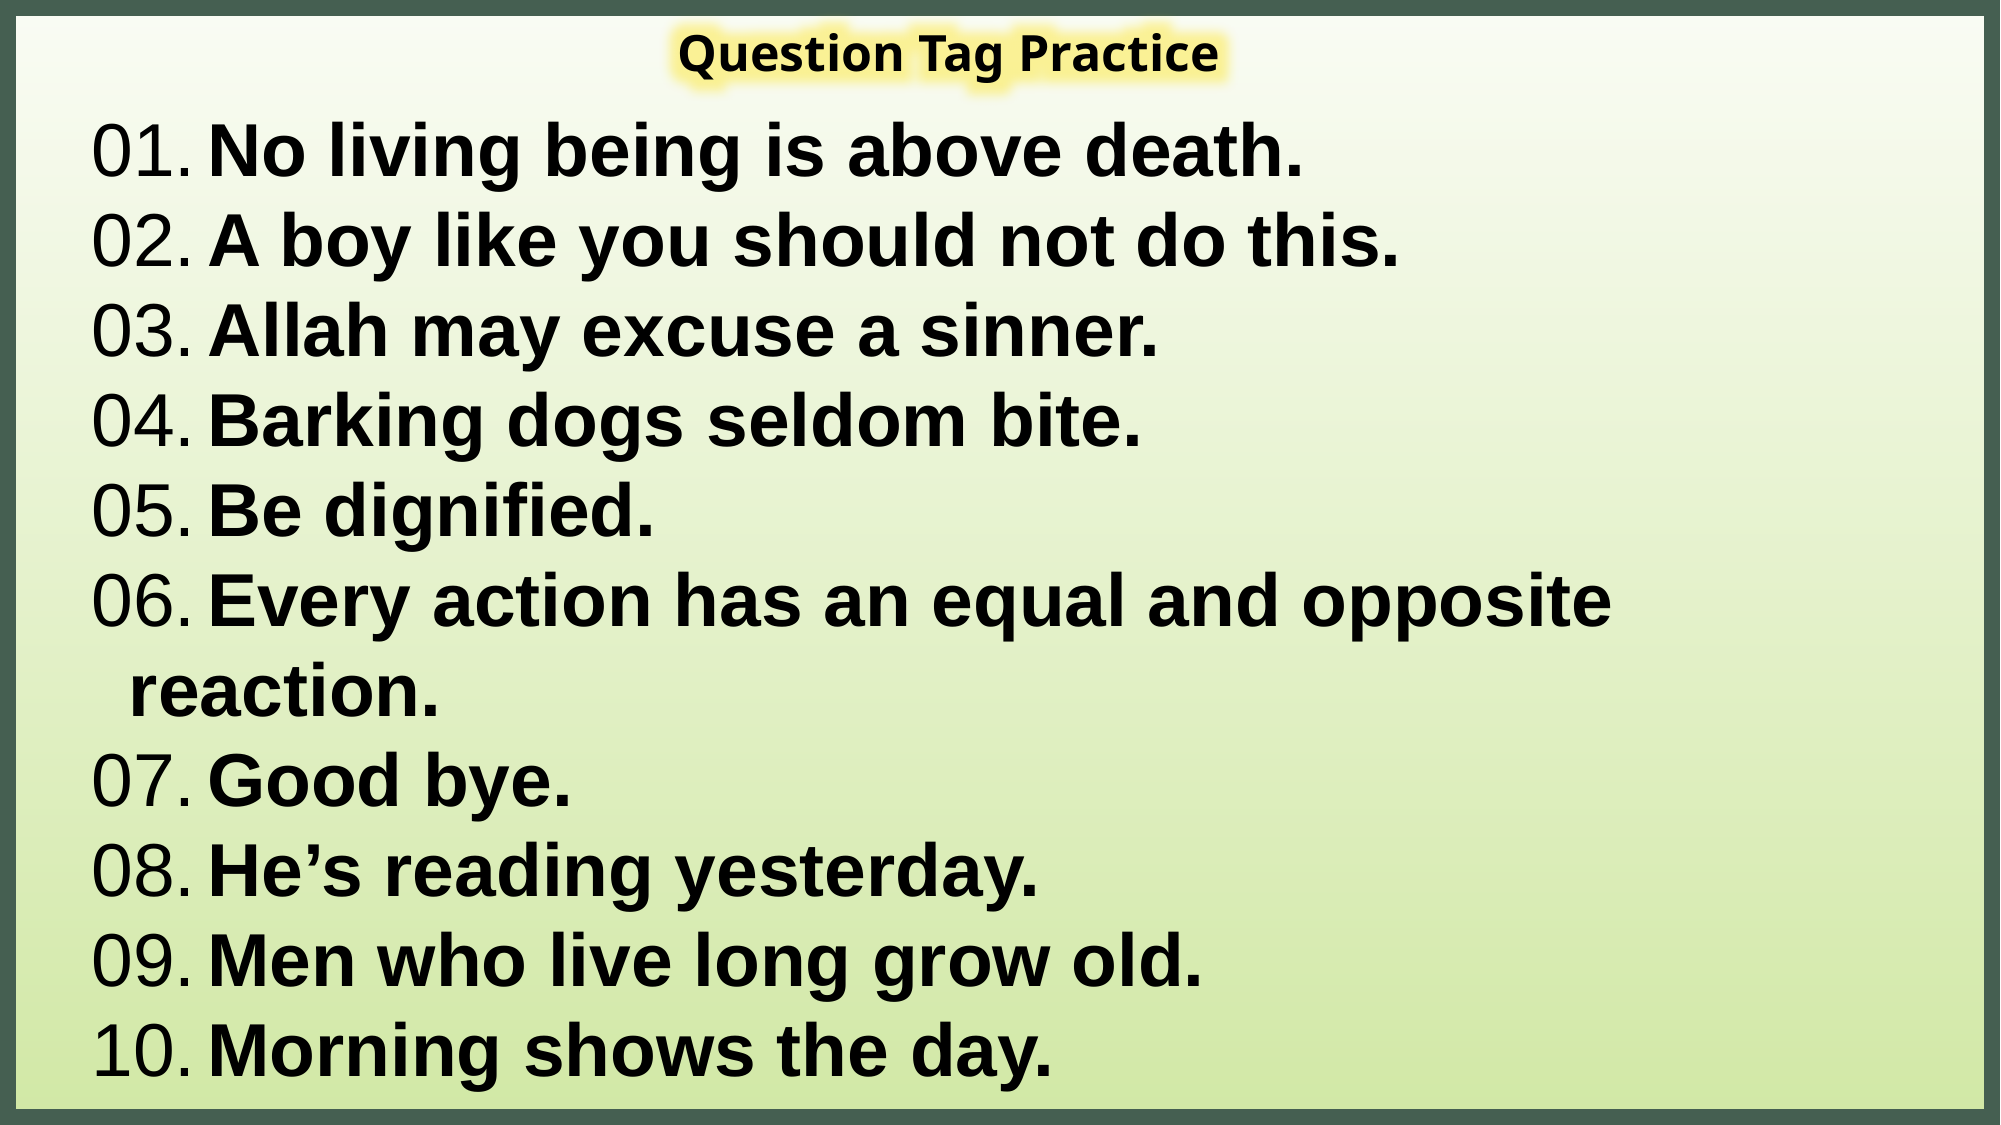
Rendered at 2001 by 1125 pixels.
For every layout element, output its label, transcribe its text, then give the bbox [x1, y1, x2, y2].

text_box [0, 0, 2000, 1125]
text_box 01. No living being is above death. 02. A boy like you should not do this. 03. Allah may excuse a sinner. 04. Barking dogs seldom bite. 05. Be dignified. 06. Every action has an equal and opposite reaction. 07. Good bye. 08. He’s reading yesterday. 09. Men who live long grow old. 10. Morning shows the day. [76, 93, 1924, 1099]
